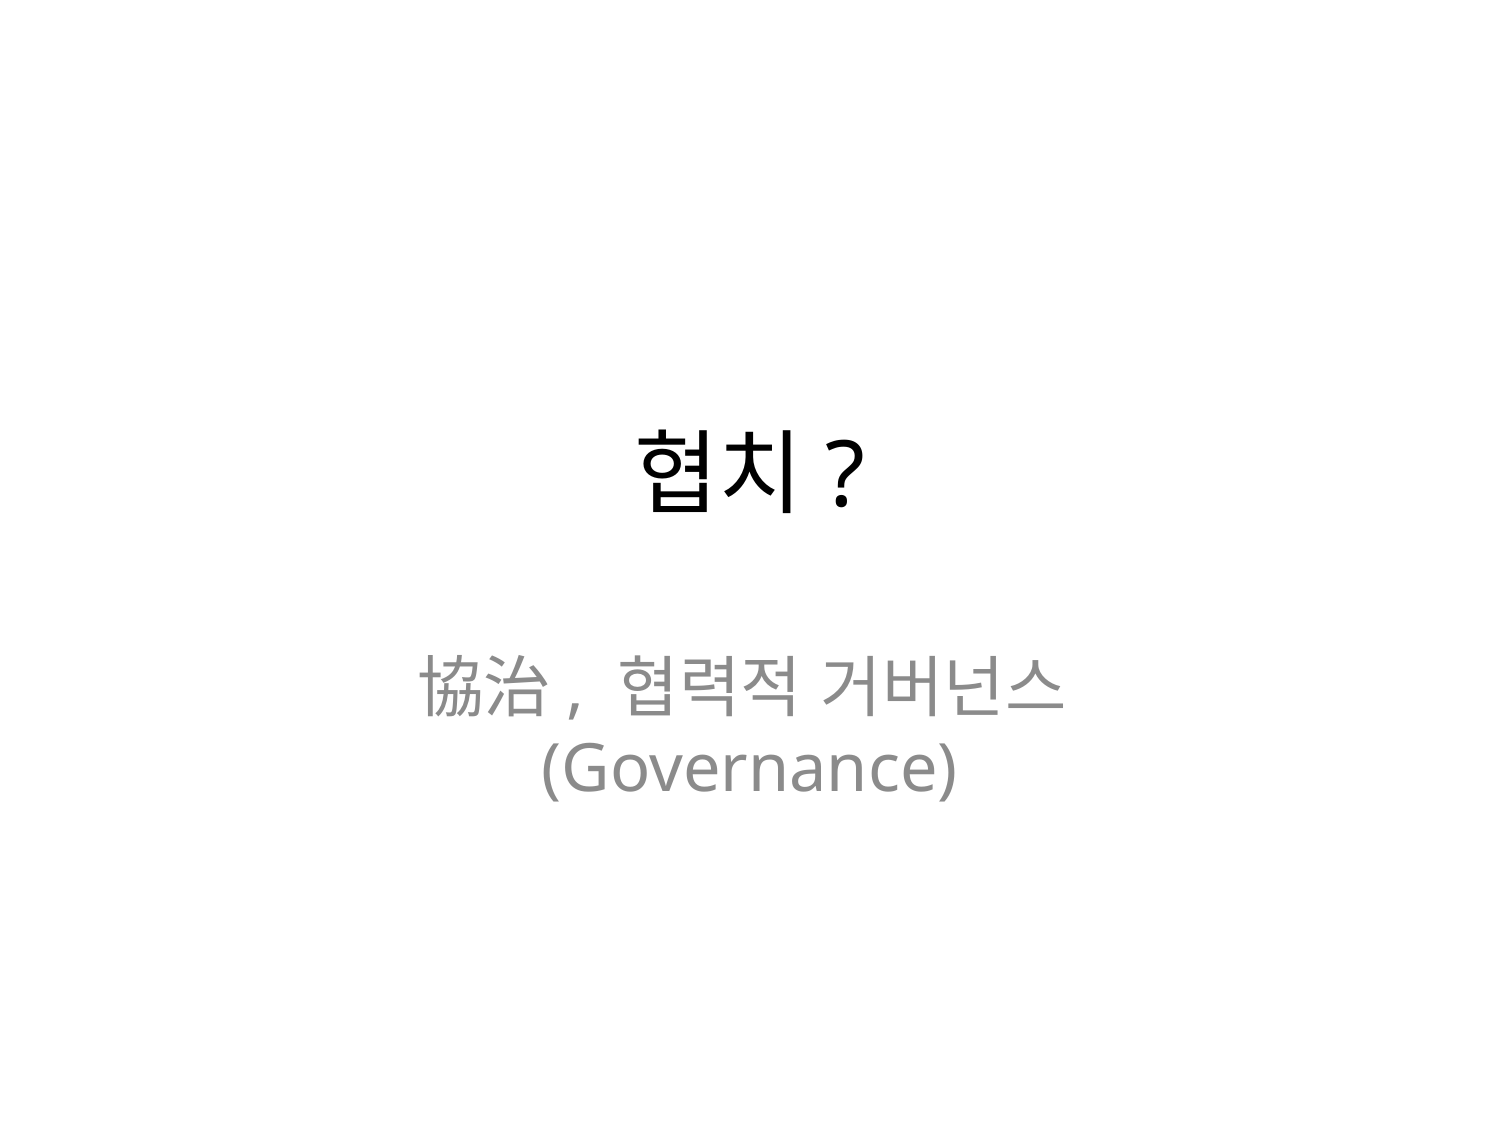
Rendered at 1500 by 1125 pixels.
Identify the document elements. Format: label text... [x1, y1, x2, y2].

subtitle 協治, 협력적 거버넌스(Governance) [225, 637, 1275, 925]
title 협치? [112, 349, 1388, 591]
